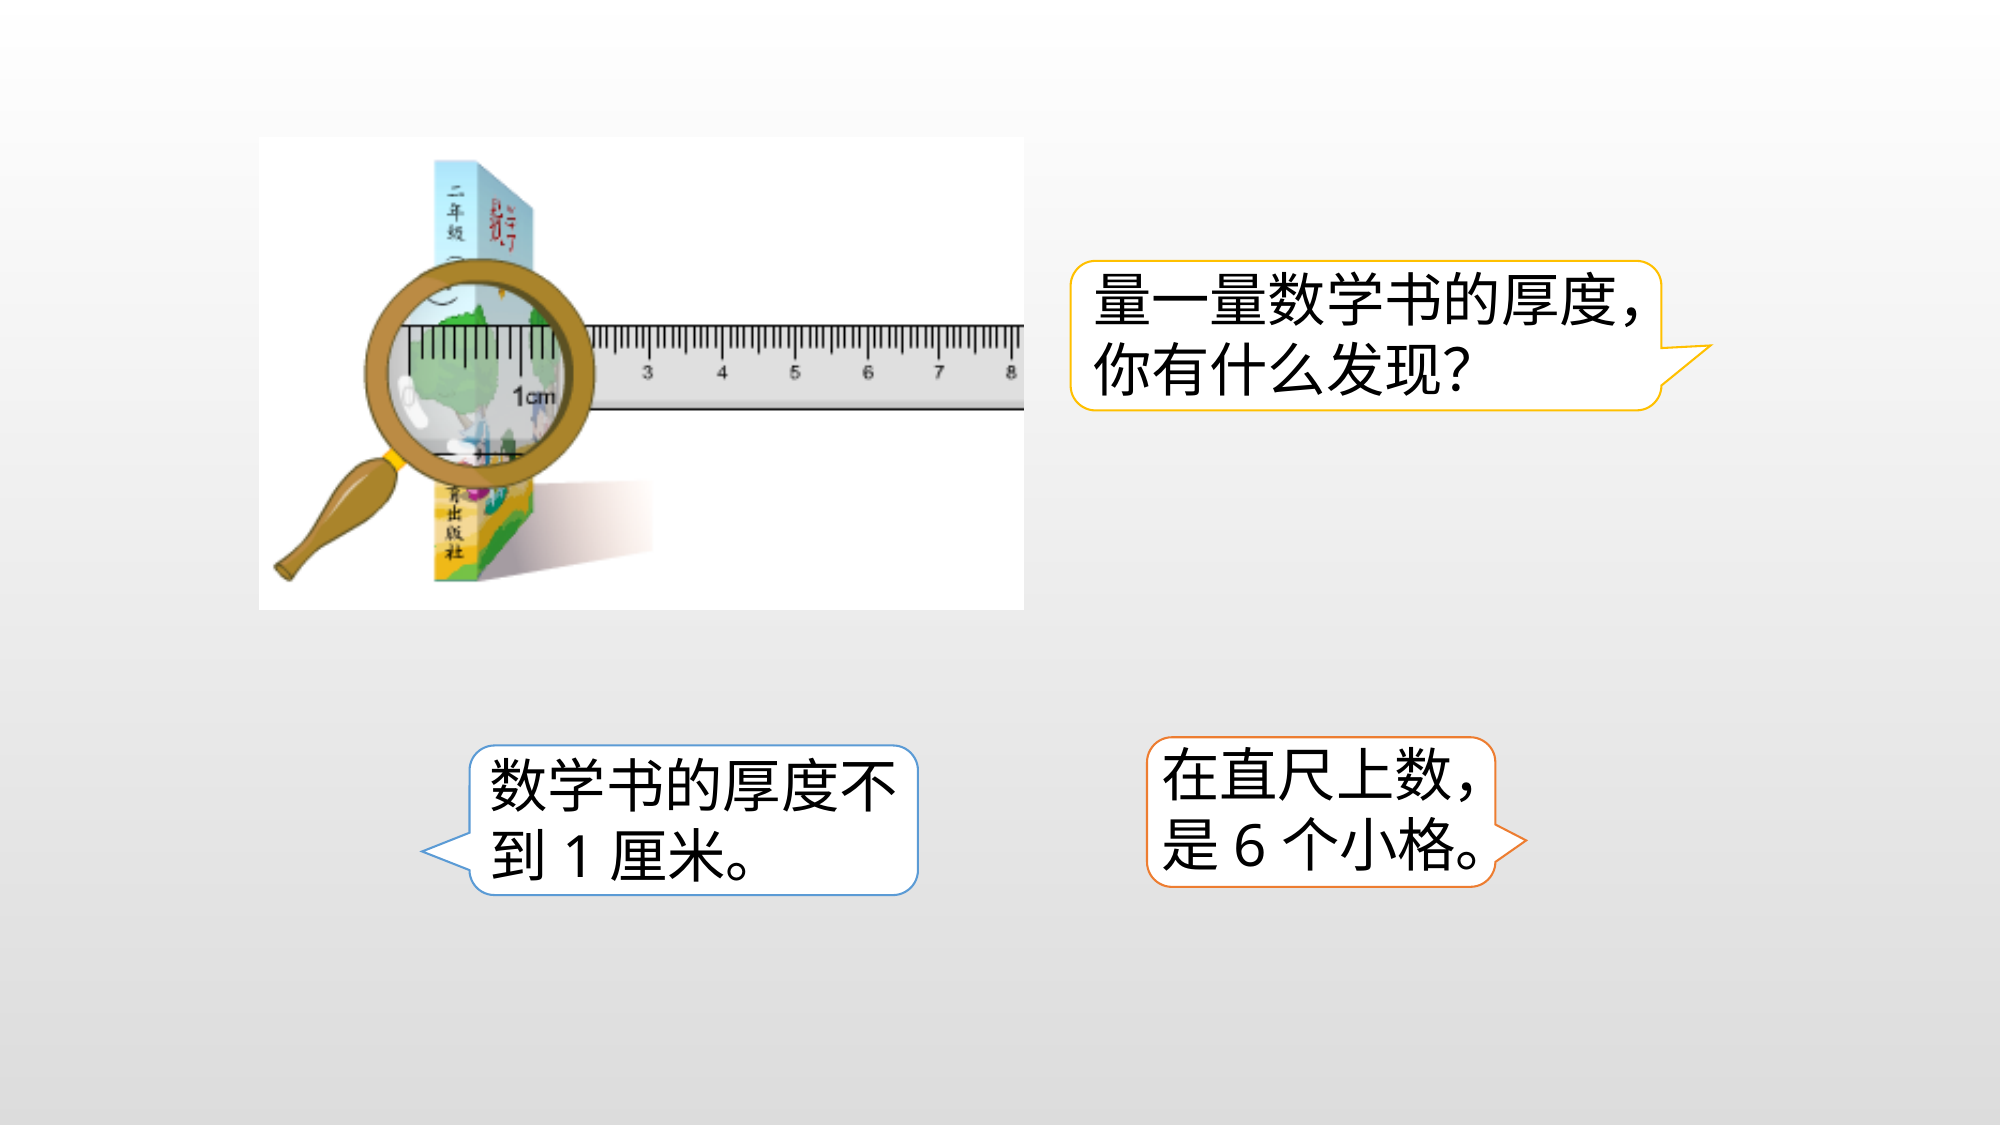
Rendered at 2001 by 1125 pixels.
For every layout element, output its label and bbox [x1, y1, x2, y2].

text_box [469, 742, 918, 899]
text_box [1146, 730, 1541, 887]
text_box [1070, 255, 1725, 413]
picture [259, 137, 1024, 610]
